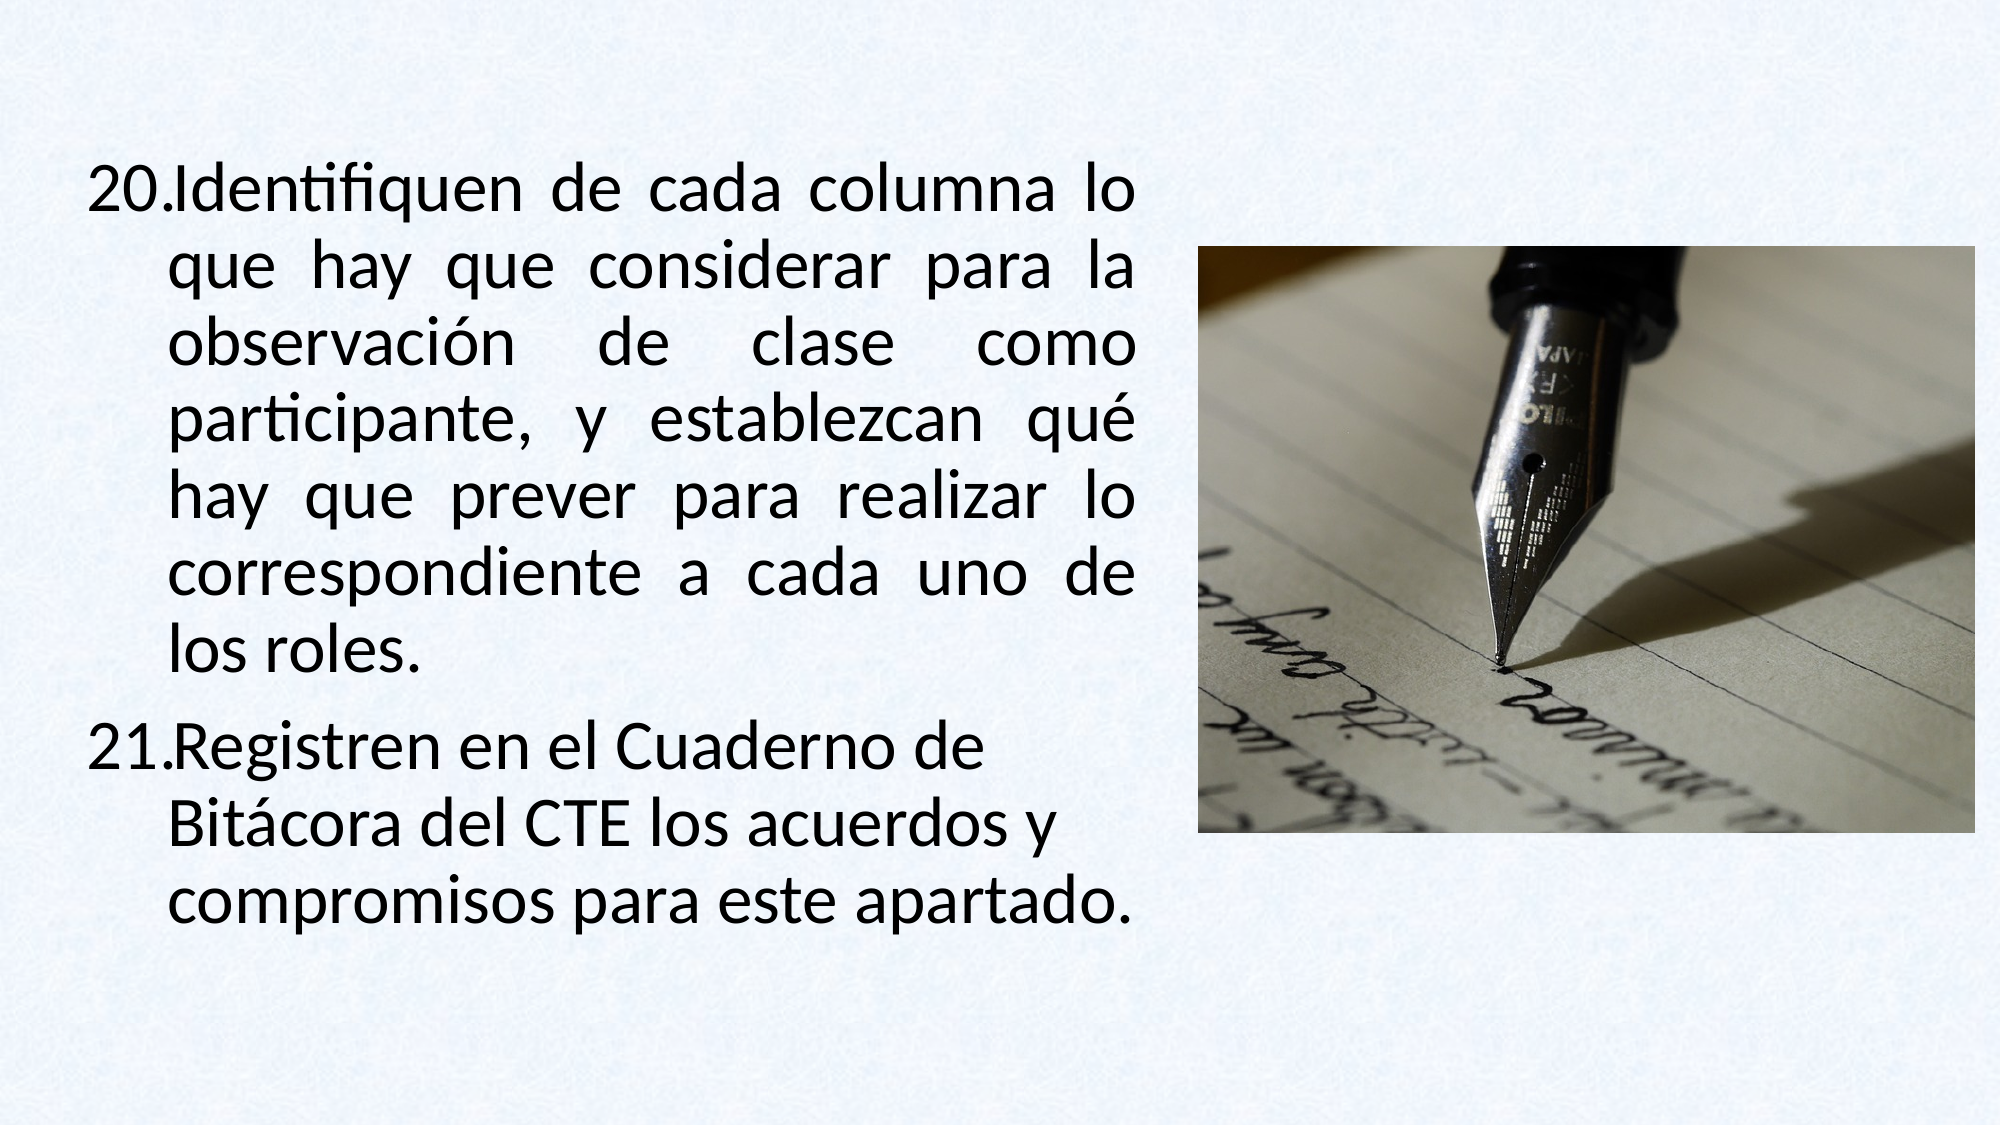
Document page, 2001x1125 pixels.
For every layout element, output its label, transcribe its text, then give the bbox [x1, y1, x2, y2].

list Identifiquen de cada columna lo que hay que considerar para la observación de clase como participante, y establezcan qué hay que prever para realizar lo correspondiente a cada uno de los roles. Registren en el Cuaderno de Bitácora del CTE los acuerdos y compromisos para este apartado. [71, 142, 1154, 1014]
picture [1198, 246, 1975, 833]
